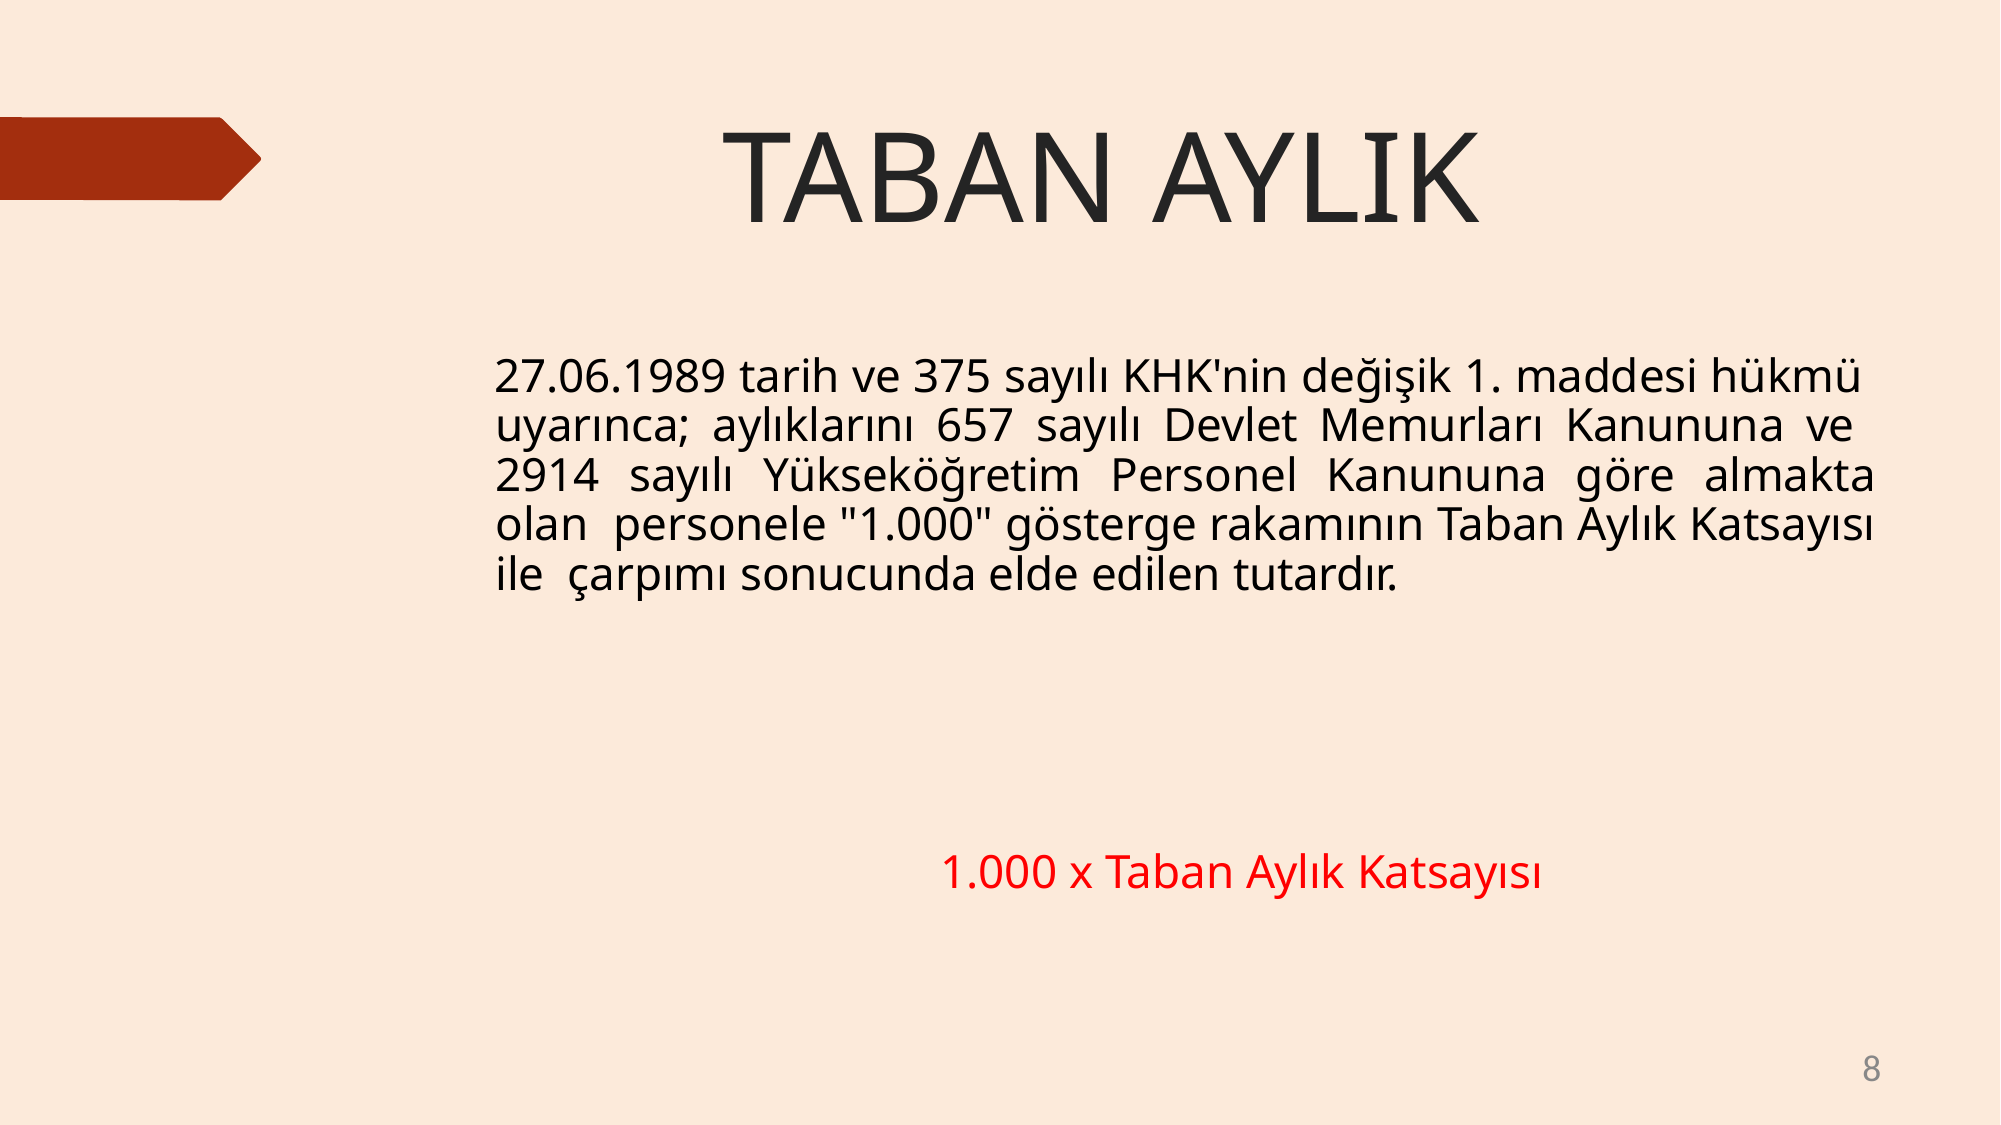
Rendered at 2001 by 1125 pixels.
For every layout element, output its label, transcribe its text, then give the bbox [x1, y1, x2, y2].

title TABAN AYLIK [720, 95, 1591, 286]
text_box [0, 117, 262, 201]
text_box 27.06.1989 tarih ve 375 sayılı KHK'nin değişik 1. maddesi hükmü uyarınca; aylıklarını 657 sayılı Devlet Memurları Kanununa ve 2914 sayılı Yükseköğretim Personel Kanununa göre almakta olan personele "1.000" gösterge rakamının Taban Aylık Katsayısı ile çarpımı sonucunda elde edilen tutardır. [492, 345, 1877, 601]
text_box 1.000 x Taban Aylık Katsayısı [938, 840, 1566, 898]
text_box 8 [1858, 1051, 1905, 1090]
